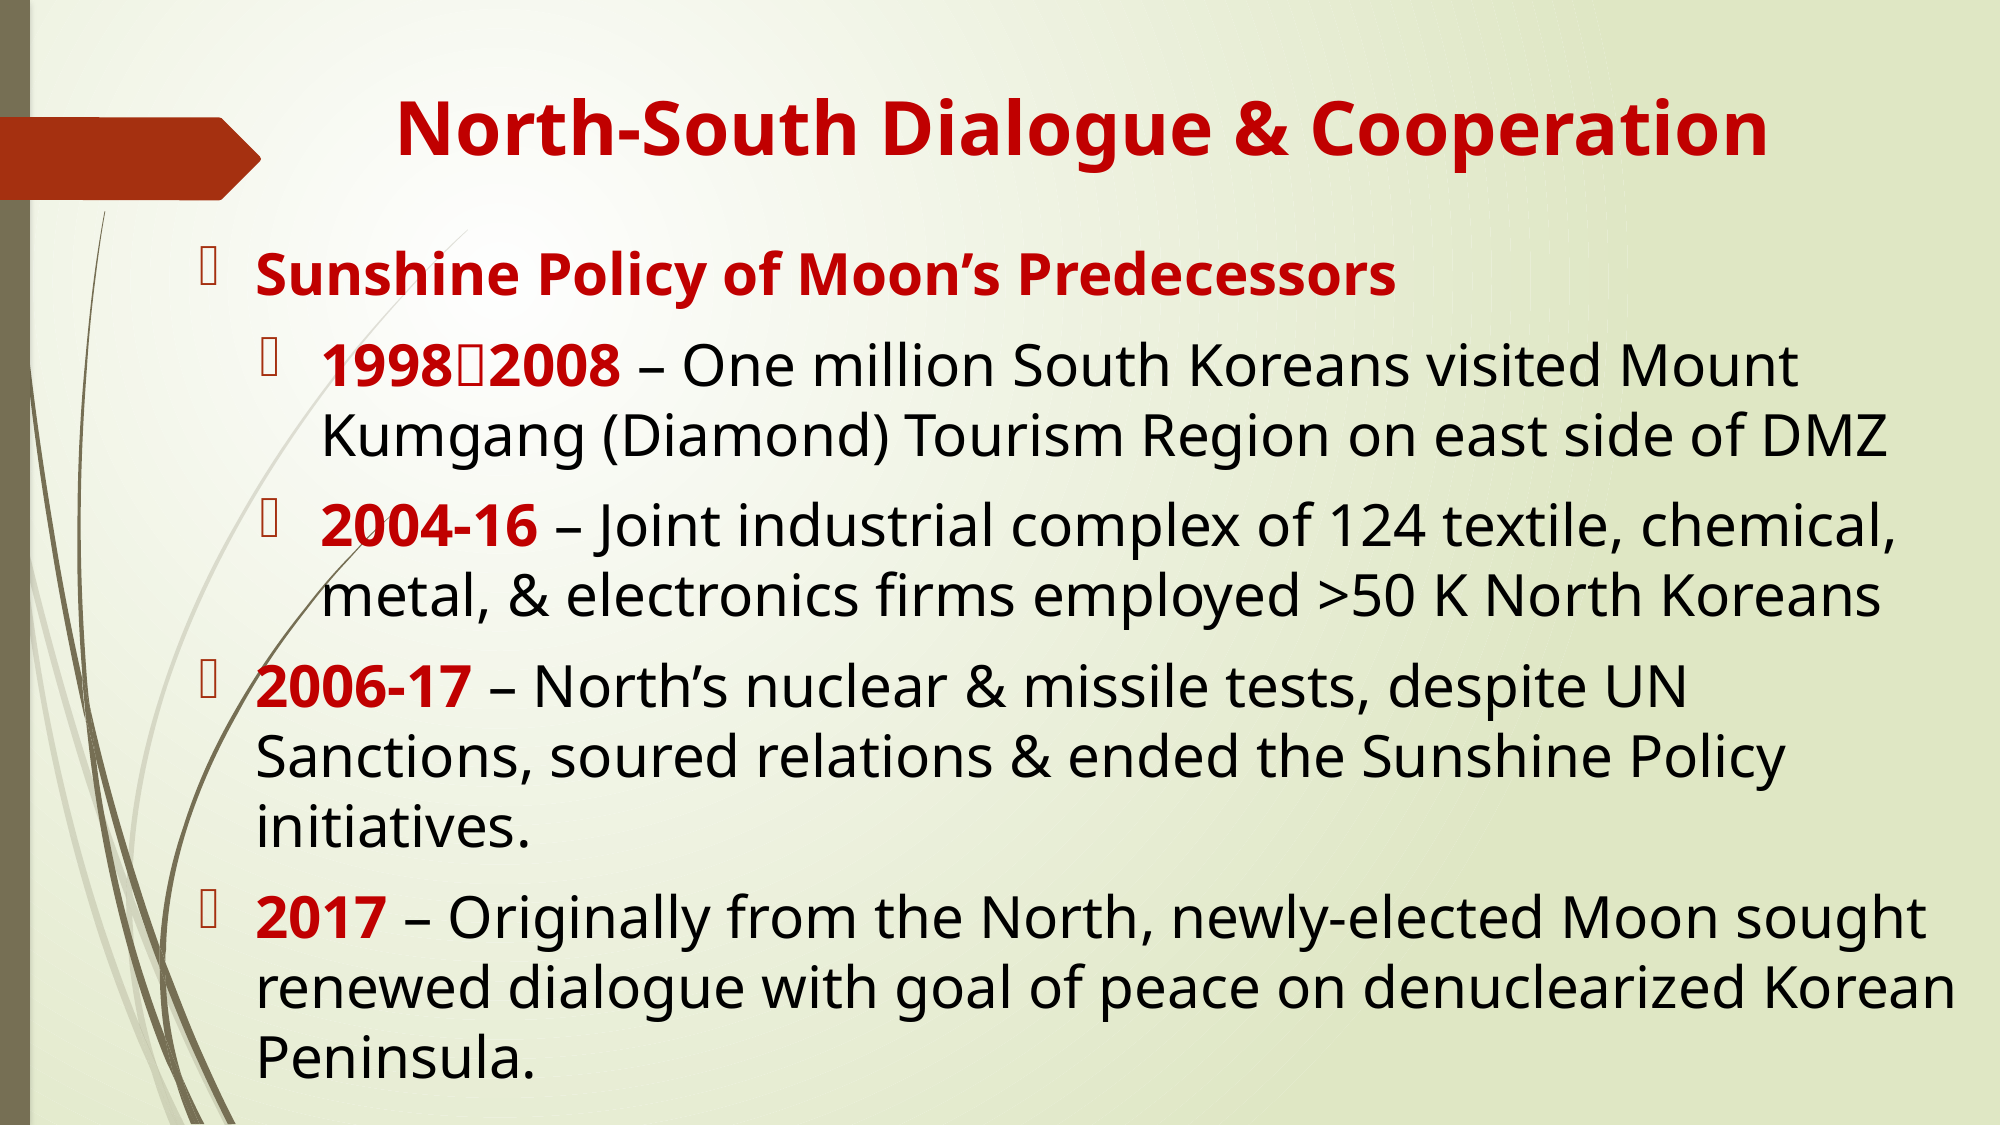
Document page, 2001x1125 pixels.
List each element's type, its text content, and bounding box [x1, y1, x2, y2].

text_box Sunshine Policy of Moon’s Predecessors 19982008 – One million South Koreans visited Mount Kumgang (Diamond) Tourism Region on east side of DMZ 2004-16 – Joint industrial complex of 124 textile, chemical, metal, & electronics firms employed >50 K North Koreans 2006-17 – North’s nuclear & missile tests, despite UN Sanctions, soured relations & ended the Sunshine Policy initiatives. 2017 – Originally from the North, newly-elected Moon sought renewed dialogue with goal of peace on denuclearized Korean Peninsula. [183, 229, 1983, 1091]
title North-South Dialogue & Cooperation [231, 72, 1935, 205]
